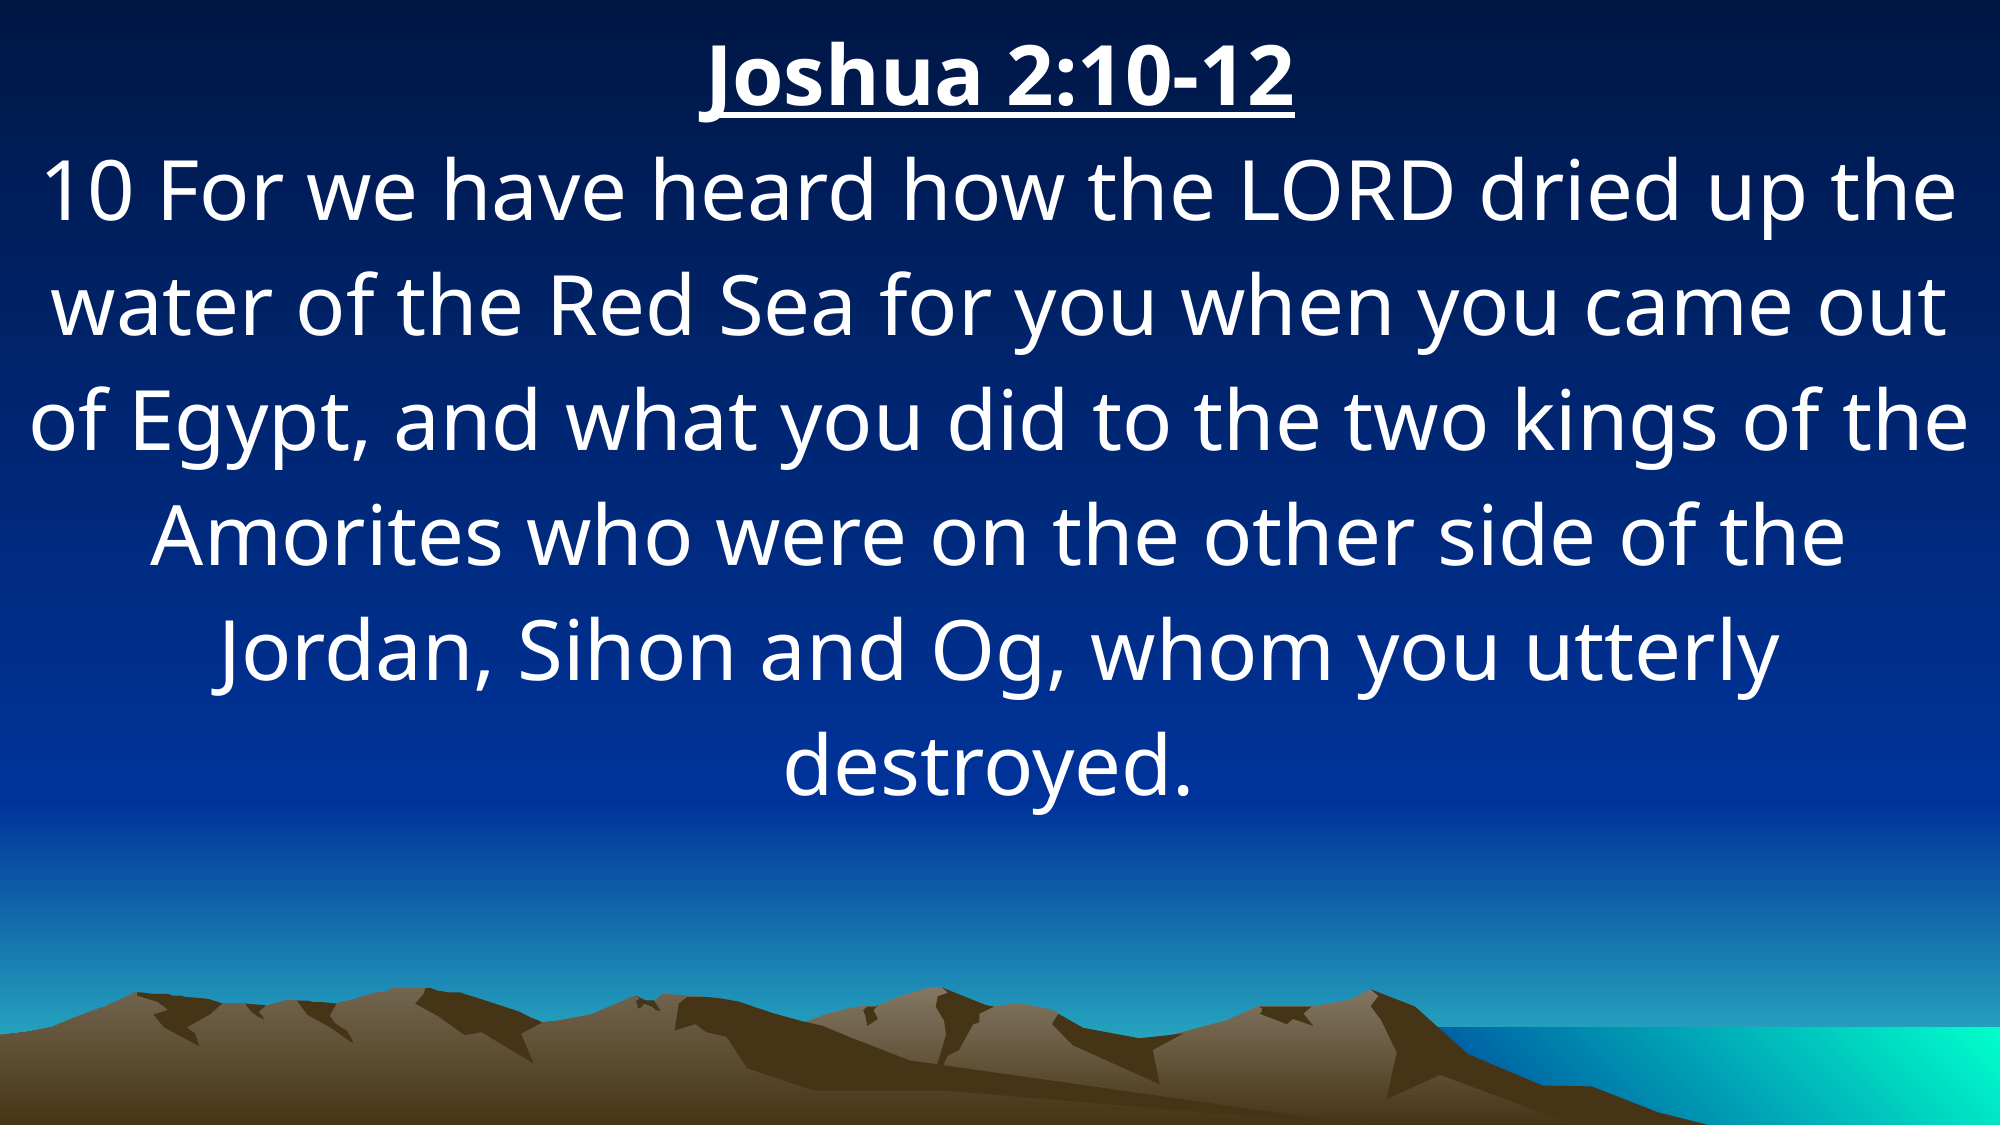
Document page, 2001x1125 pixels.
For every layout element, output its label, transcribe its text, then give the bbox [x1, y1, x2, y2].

text_box Joshua 2:10-12 10 For we have heard how the LORD dried up the water of the Red Sea for you when you came out of Egypt, and what you did to the two kings of the Amorites who were on the other side of the Jordan, Sihon and Og, whom you utterly destroyed. [0, 0, 2000, 825]
